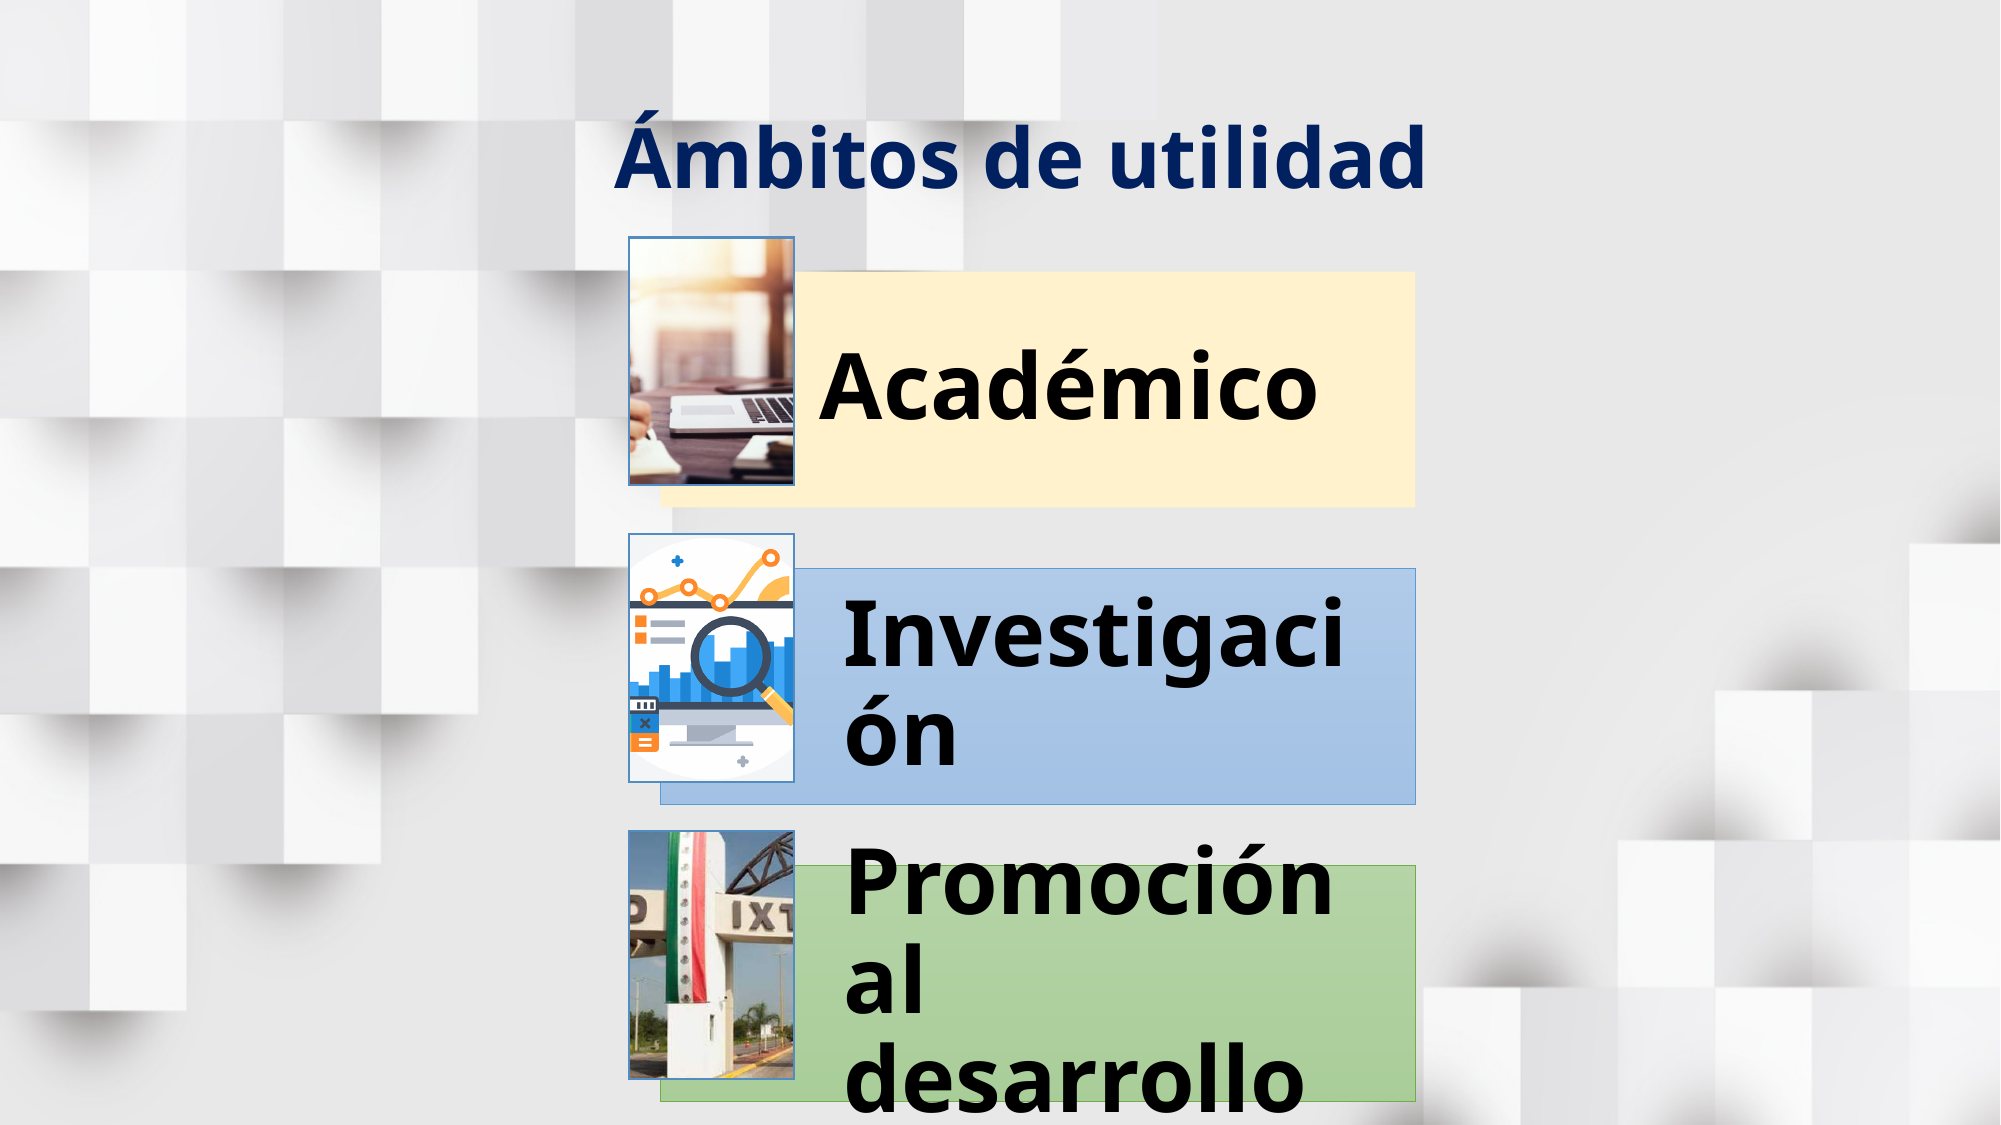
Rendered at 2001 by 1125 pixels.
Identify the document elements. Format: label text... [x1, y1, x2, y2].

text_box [301, 213, 1743, 1125]
text_box Ámbitos de utilidad [175, 97, 1869, 213]
picture [0, 0, 2001, 1125]
